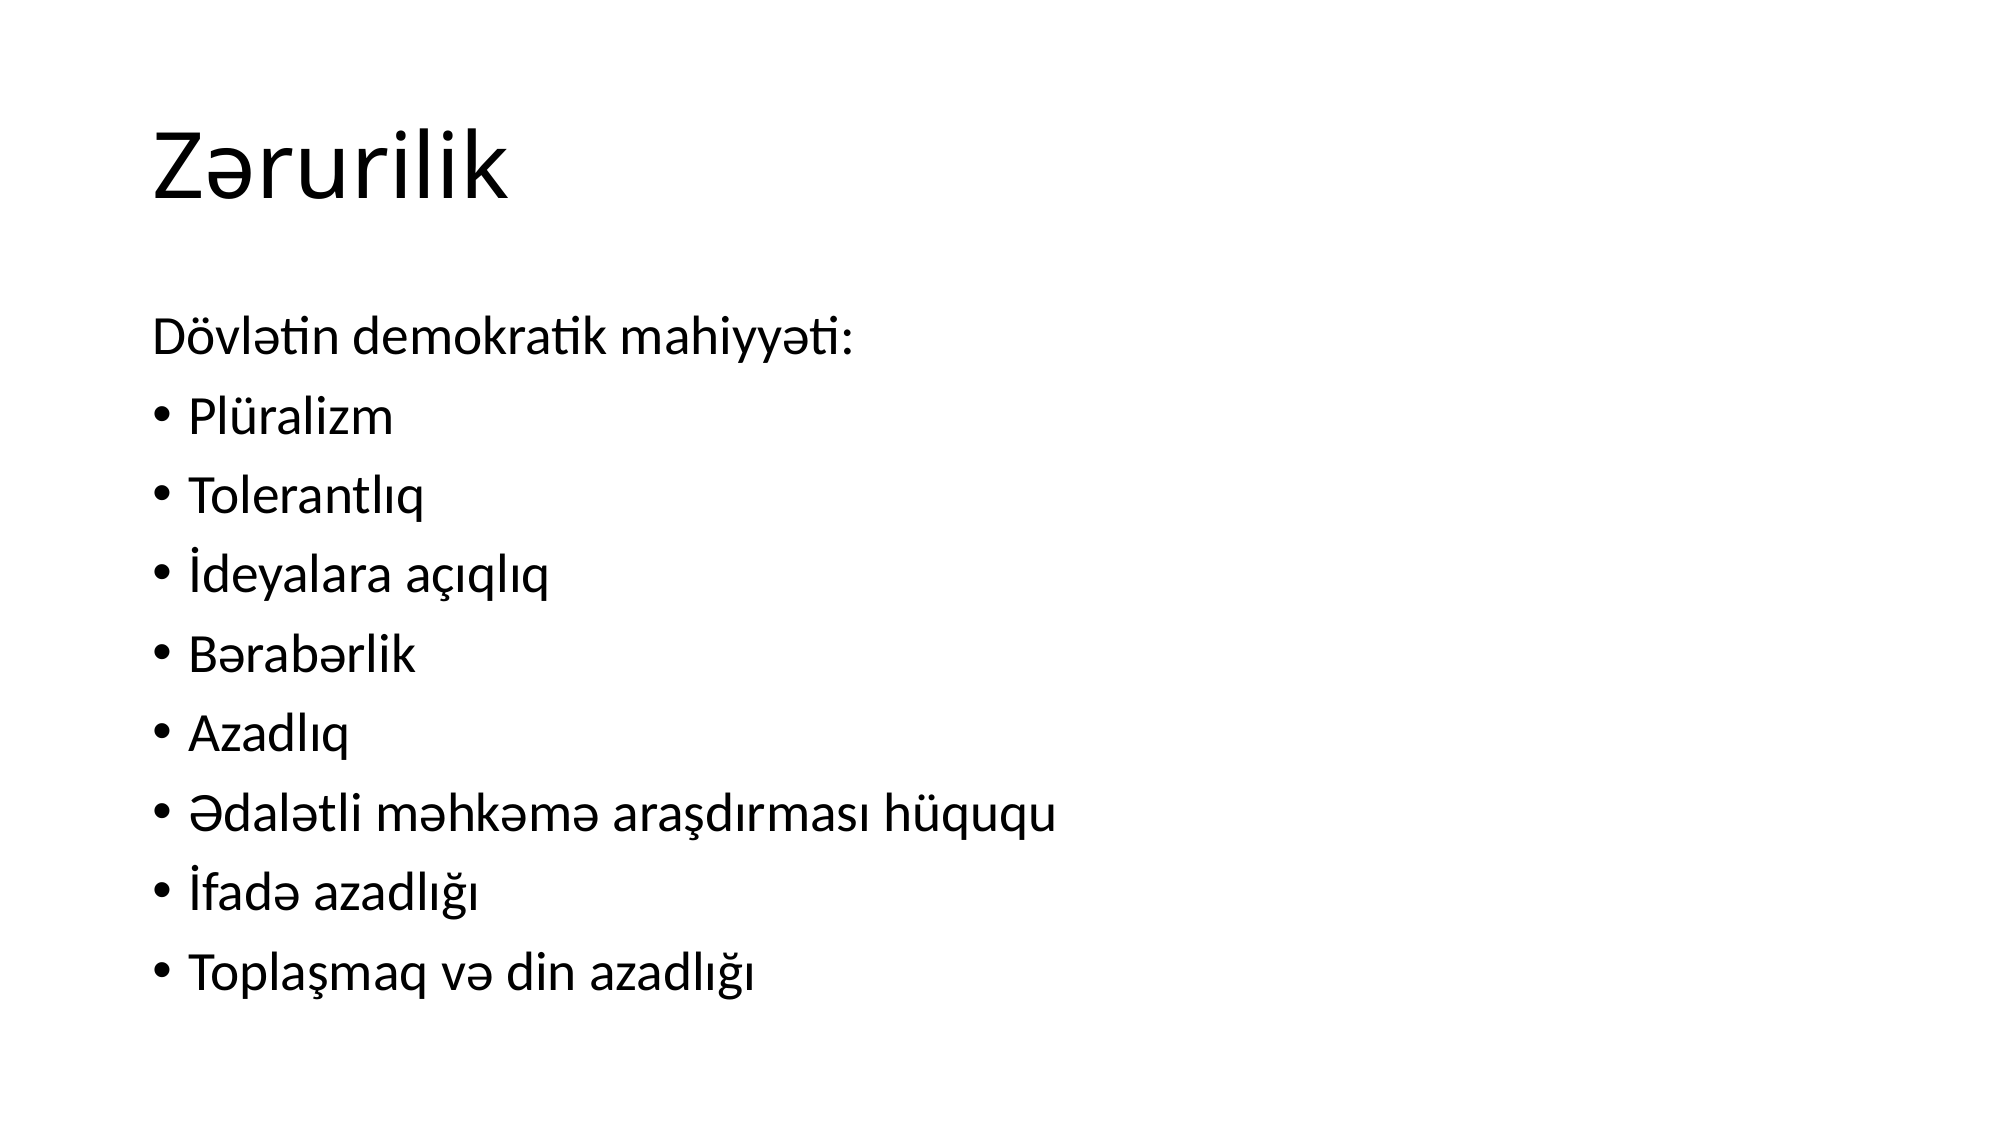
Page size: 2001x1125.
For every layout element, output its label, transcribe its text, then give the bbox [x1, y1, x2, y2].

title Zərurilik [137, 59, 1863, 278]
list Dövlətin demokratik mahiyyəti: Plüralizm Tolerantlıq İdeyalara açıqlıq Bərabərlik Azadlıq Ədalətli məhkəmə araşdırması hüququ İfadə azadlığı Toplaşmaq və din azadlığı [137, 299, 1863, 1014]
